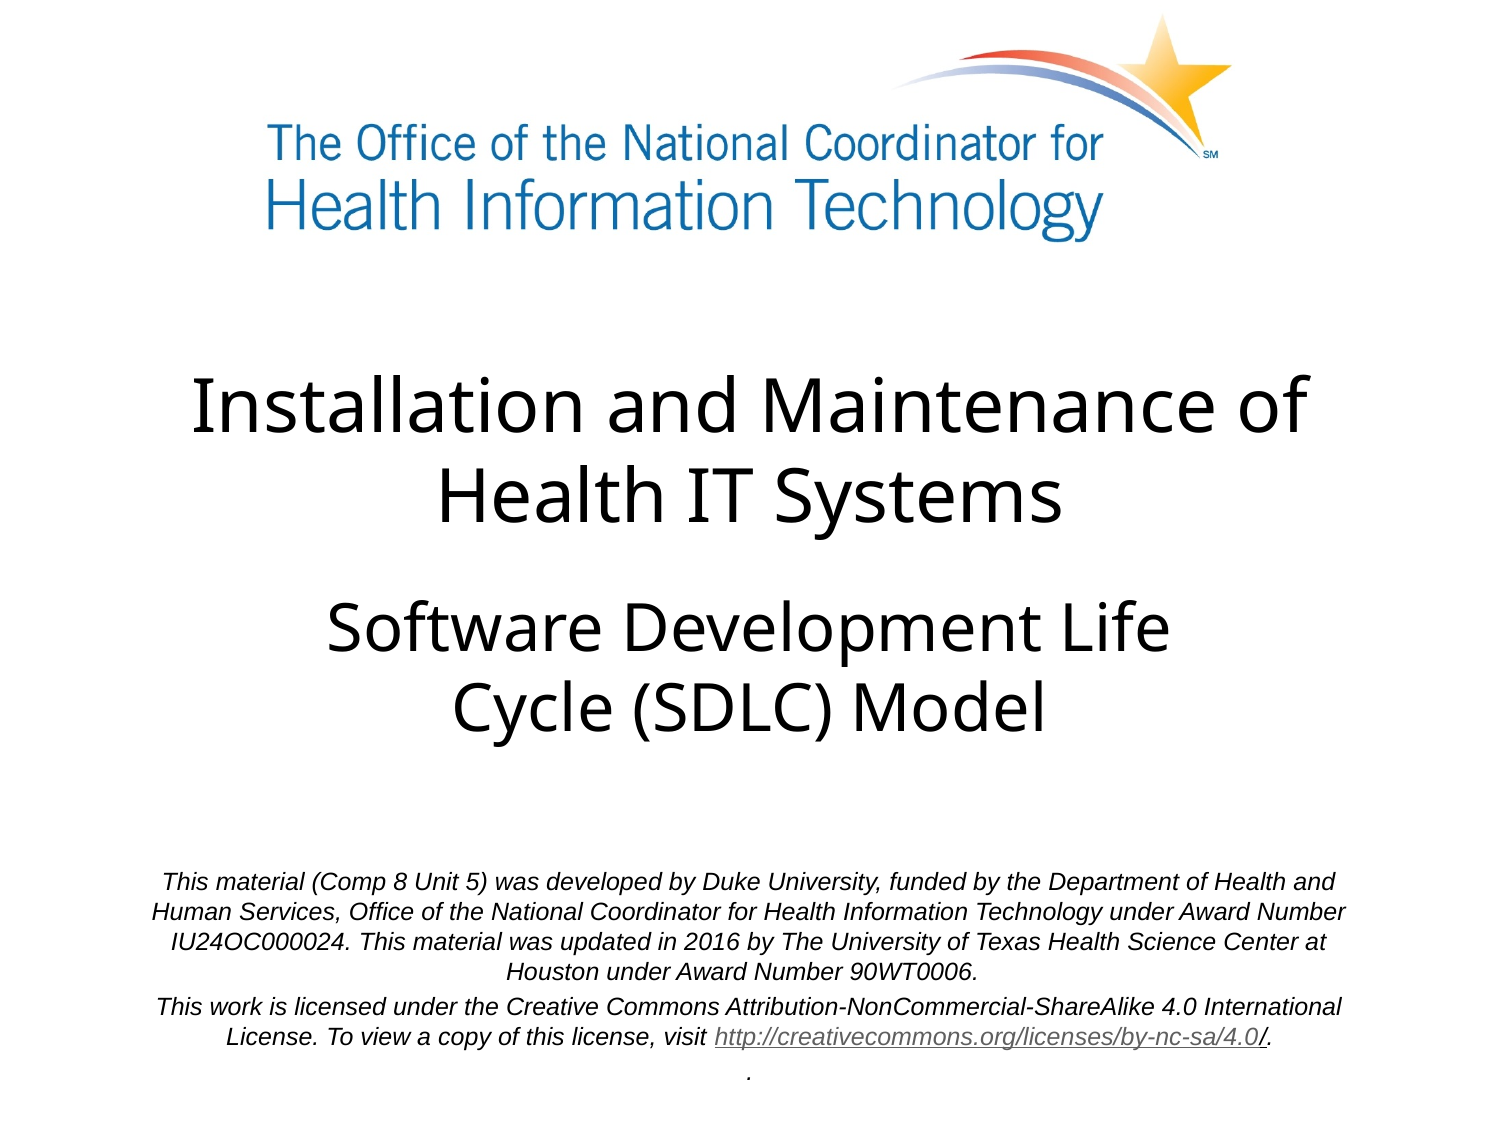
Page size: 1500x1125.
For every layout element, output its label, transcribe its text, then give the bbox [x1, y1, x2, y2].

list This material (Comp 8 Unit 5) was developed by Duke University, funded by the Department of Health and Human Services, Office of the National Coordinator for Health Information Technology under Award Number IU24OC000024. This material was updated in 2016 by The University of Texas Health Science Center at Houston under Award Number 90WT0006. This work is licensed under the Creative Commons Attribution-NonCommercial-ShareAlike 4.0 International License. To view a copy of this license, visit http://creativecommons.org/licenses/by-nc-sa/4.0/. . [112, 858, 1388, 1059]
picture [252, 5, 1247, 250]
title Installation and Maintenance of Health IT Systems [0, 349, 1500, 563]
list Software Development Life Cycle (SDLC) Model [225, 577, 1275, 703]
